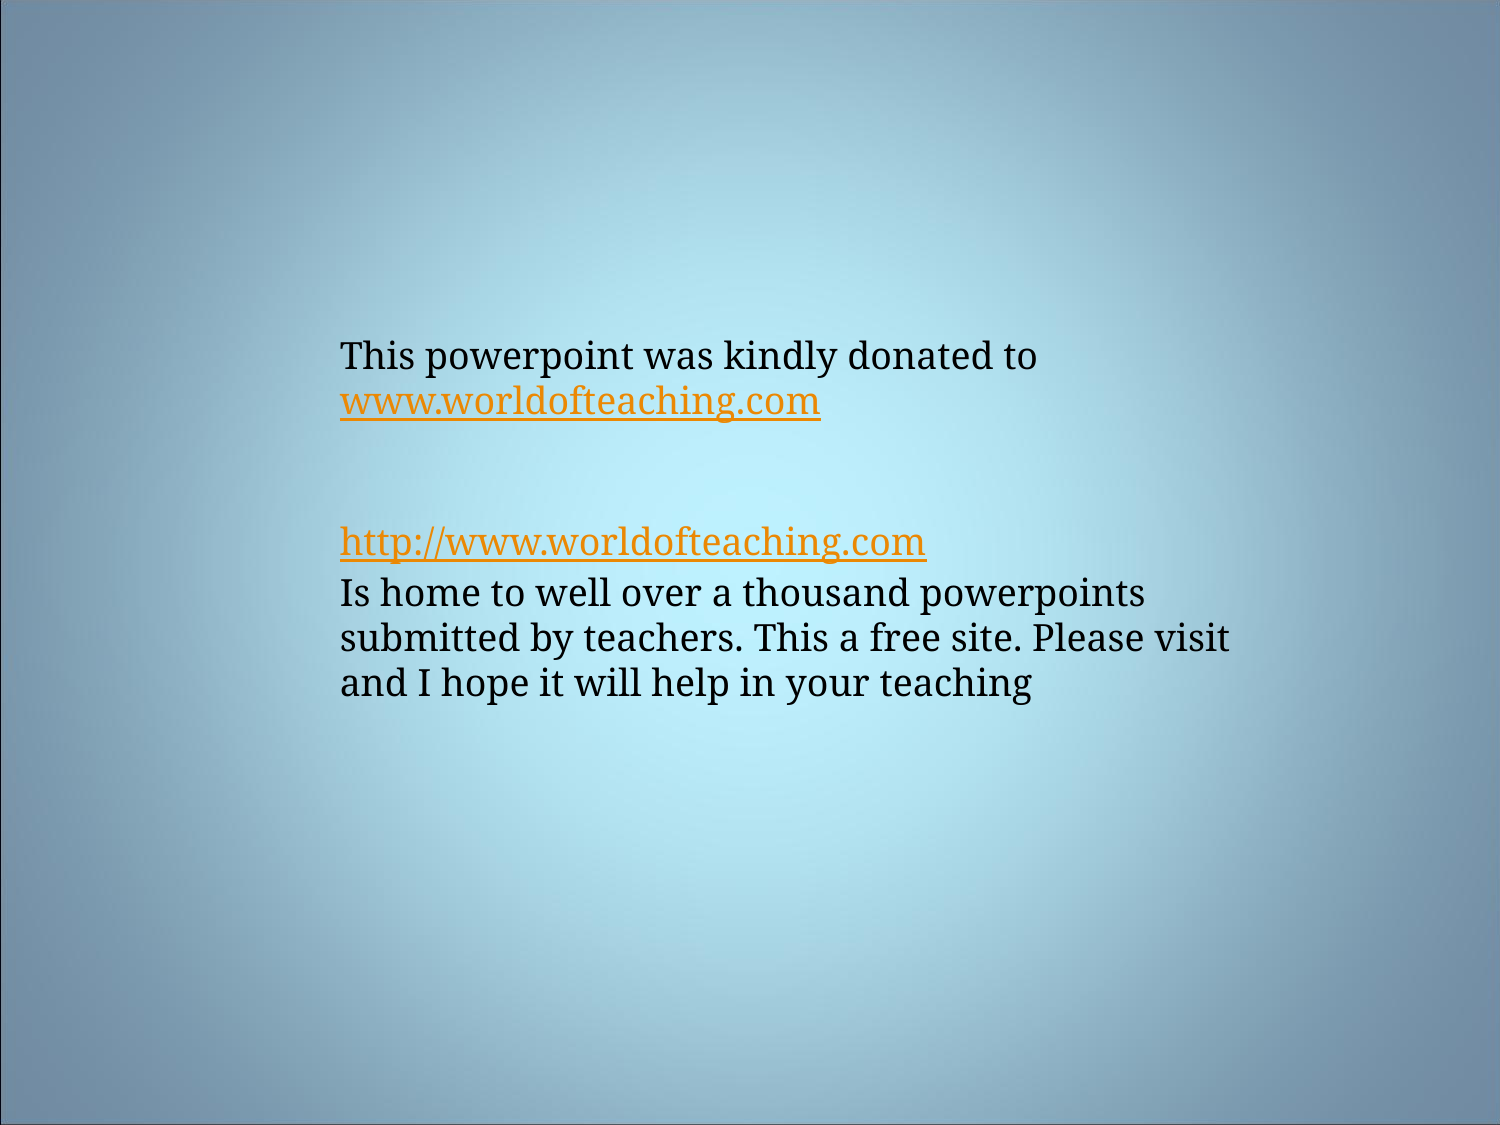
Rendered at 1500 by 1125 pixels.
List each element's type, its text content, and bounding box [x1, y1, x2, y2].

picture [0, 0, 1500, 1125]
text_box This powerpoint was kindly donated to www.worldofteaching.com http://www.worldofteaching.com Is home to well over a thousand powerpoints submitted by teachers. This a free site. Please visit and I hope it will help in your teaching [324, 324, 1250, 712]
